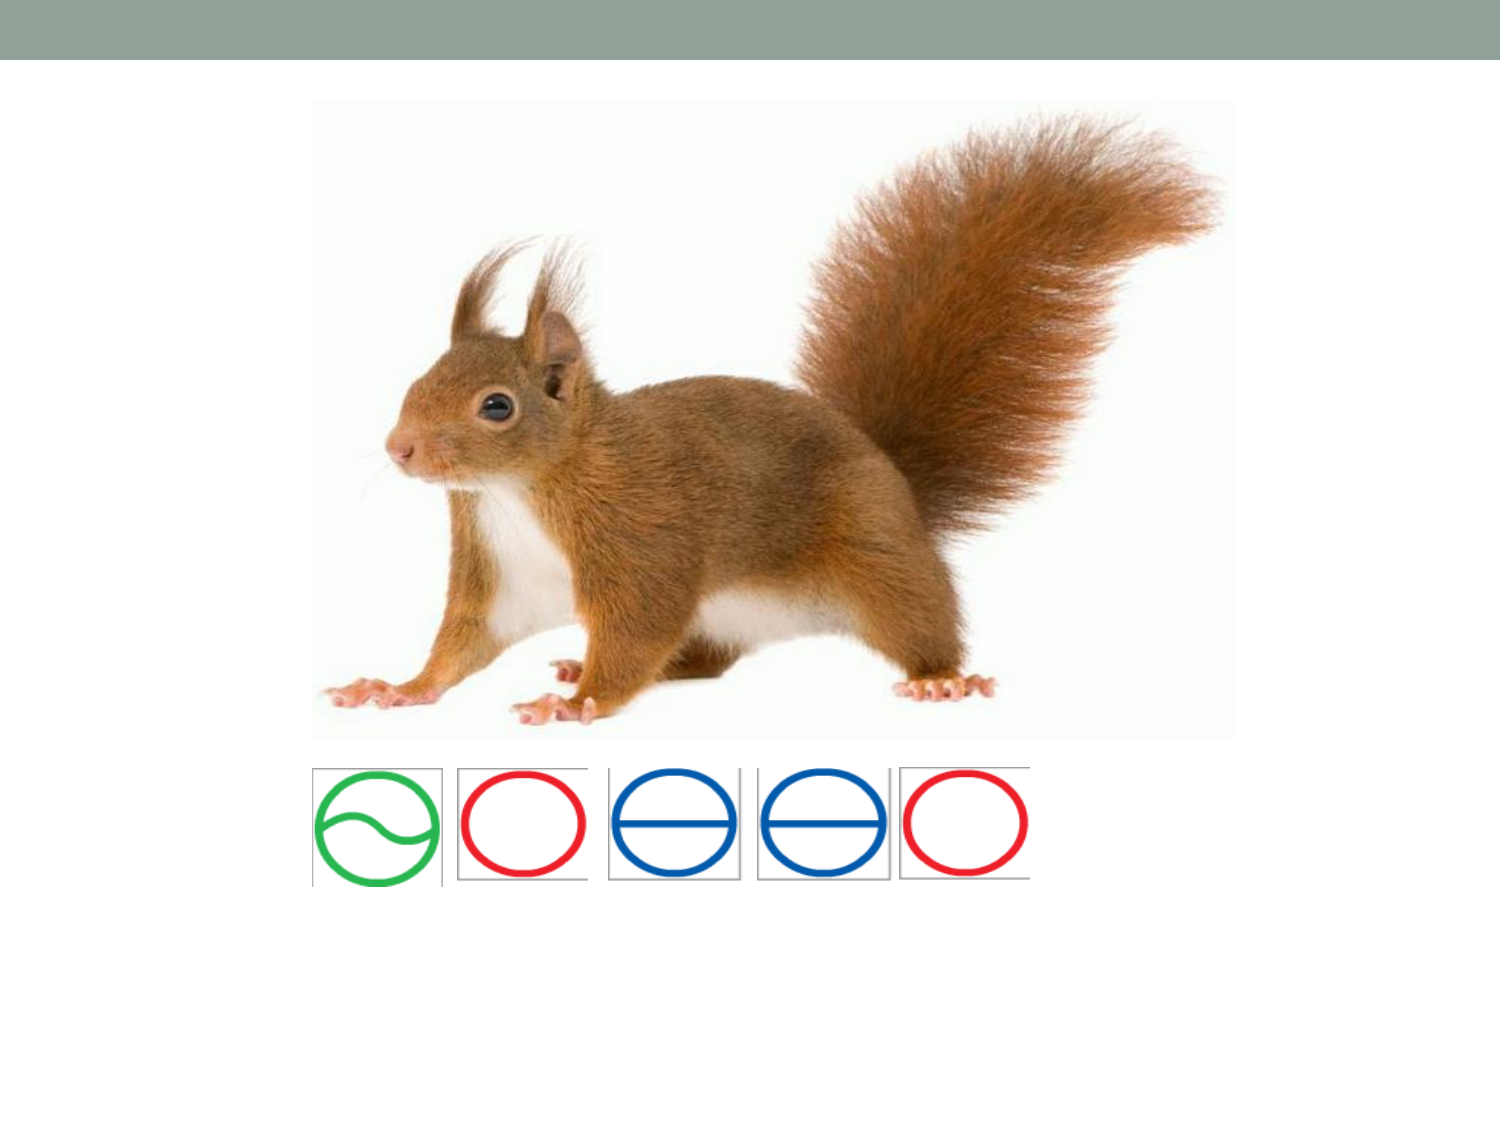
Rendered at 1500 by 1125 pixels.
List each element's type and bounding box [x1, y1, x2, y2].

picture [757, 767, 1030, 882]
picture [312, 768, 444, 887]
picture [607, 768, 751, 882]
picture [312, 101, 1235, 740]
picture [457, 768, 589, 882]
